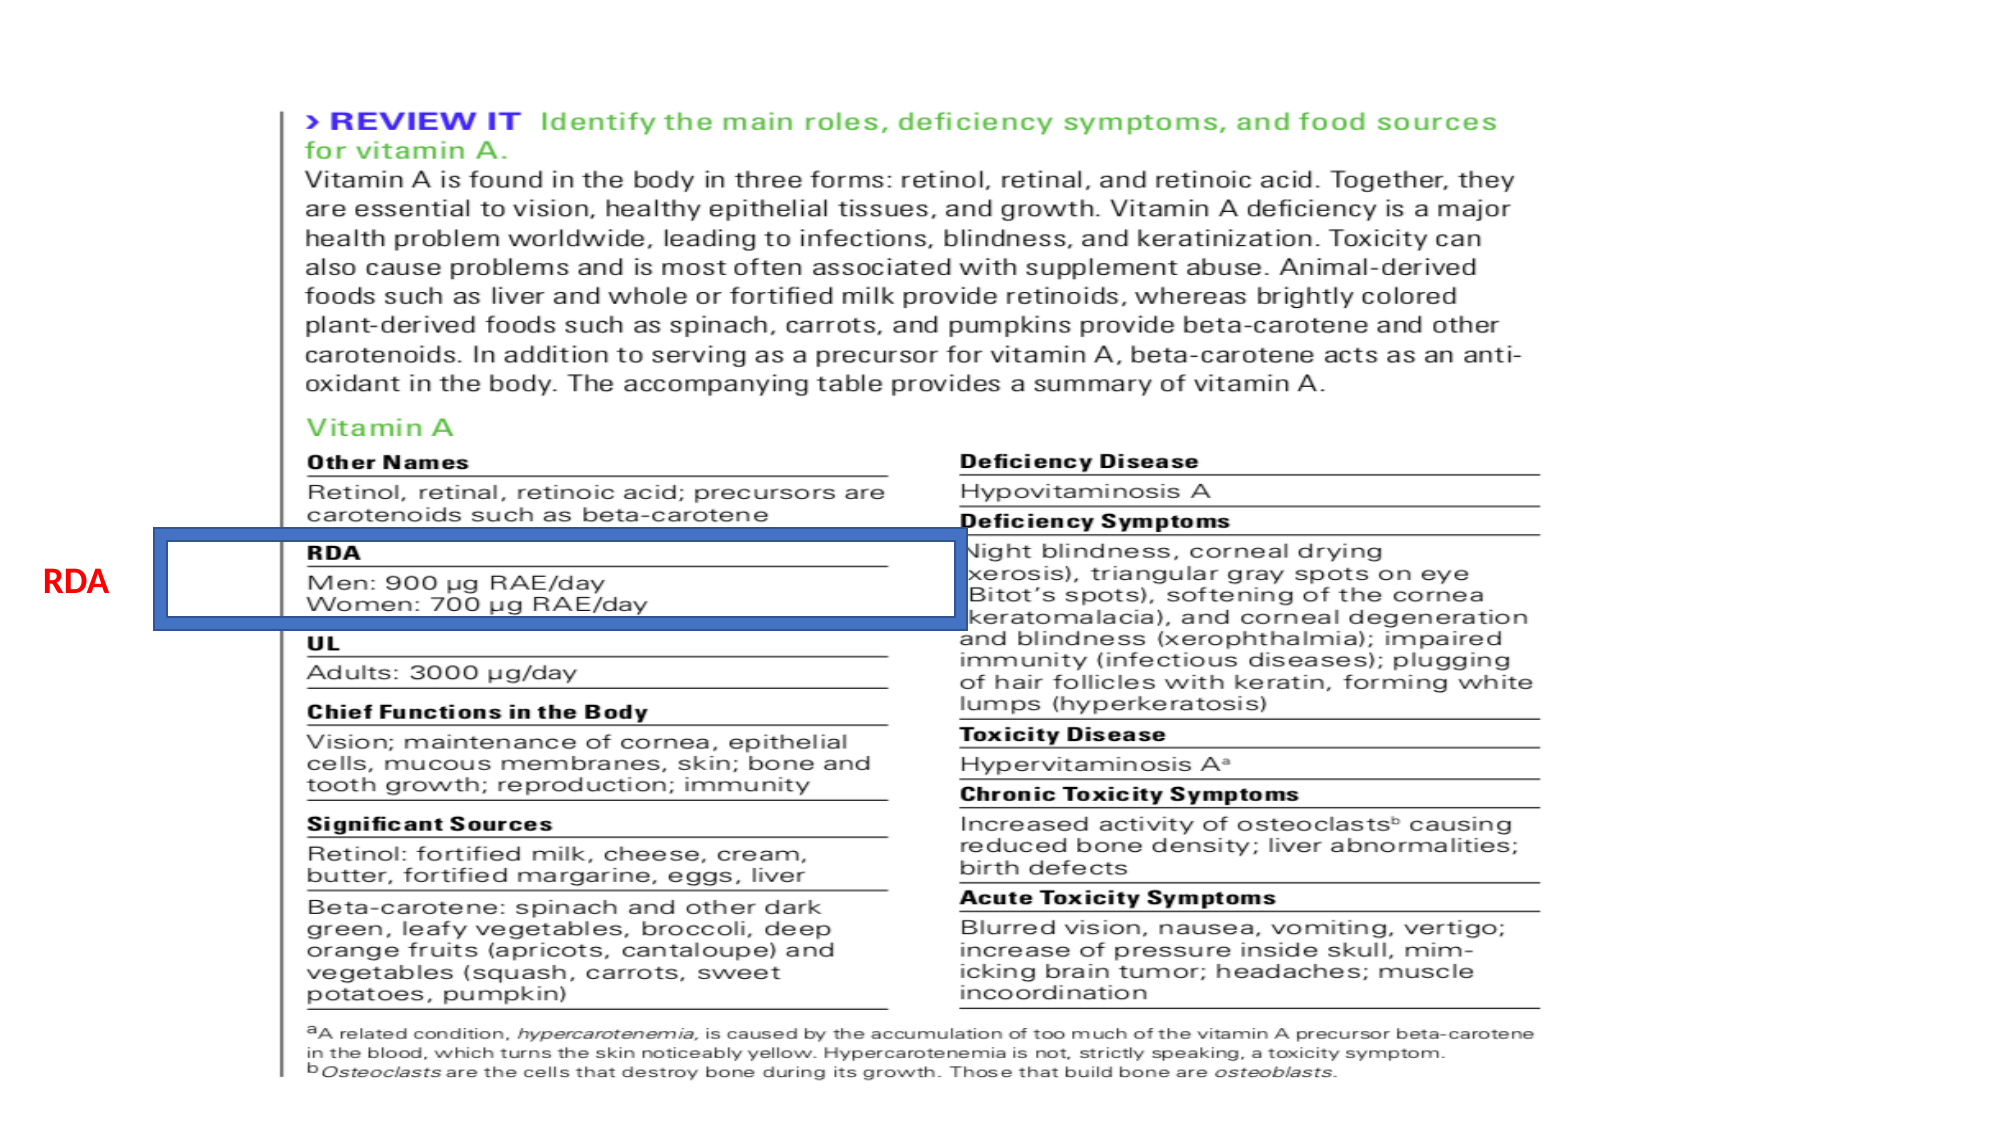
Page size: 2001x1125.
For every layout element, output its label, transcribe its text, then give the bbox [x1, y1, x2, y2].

text_box RDA [28, 548, 154, 609]
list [154, 83, 1870, 1107]
